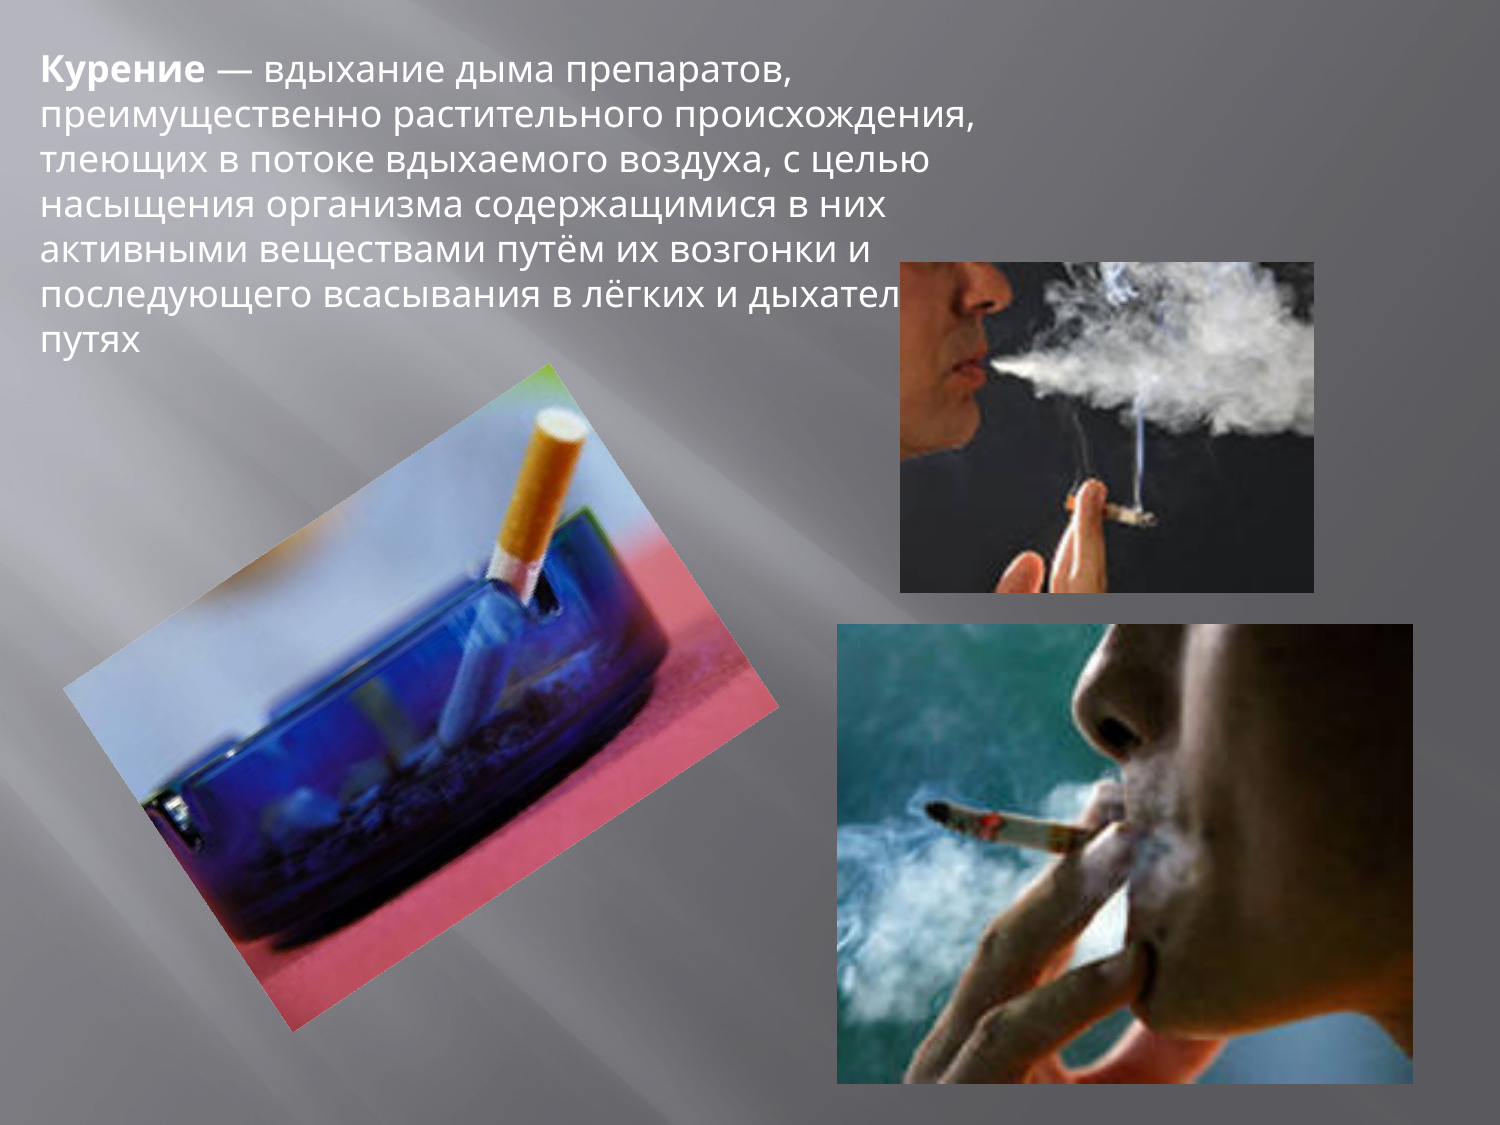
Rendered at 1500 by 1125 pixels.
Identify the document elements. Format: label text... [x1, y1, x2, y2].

picture [64, 364, 778, 1032]
picture [899, 262, 1314, 593]
text_box Курение — вдыхание дыма препаратов, преимущественно растительного происхождения, тлеющих в потоке вдыхаемого воздуха, с целью насыщения организма содержащимися в них активными веществами путём их возгонки и последующего всасывания в лёгких и дыхательных путях [24, 37, 1013, 368]
picture [837, 624, 1413, 1084]
